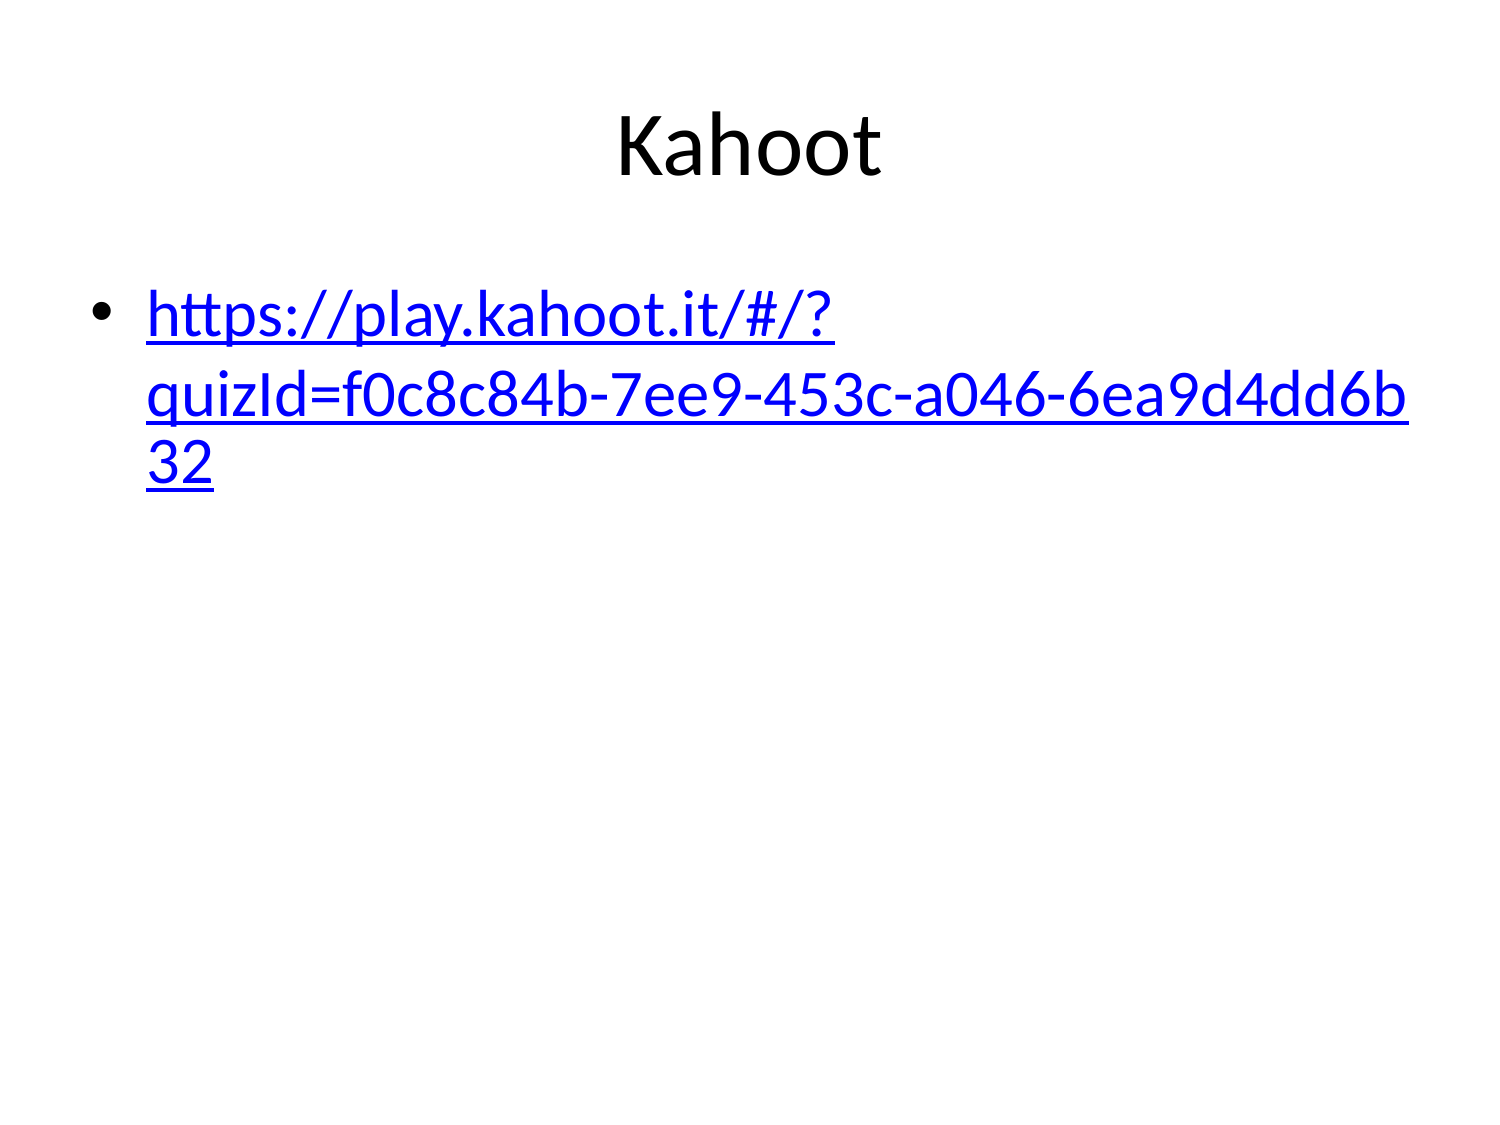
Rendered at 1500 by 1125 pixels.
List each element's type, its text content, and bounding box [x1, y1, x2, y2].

list https://play.kahoot.it/#/?quizId=f0c8c84b-7ee9-453c-a046-6ea9d4dd6b32 [75, 262, 1425, 1005]
title Kahoot [75, 45, 1425, 233]
